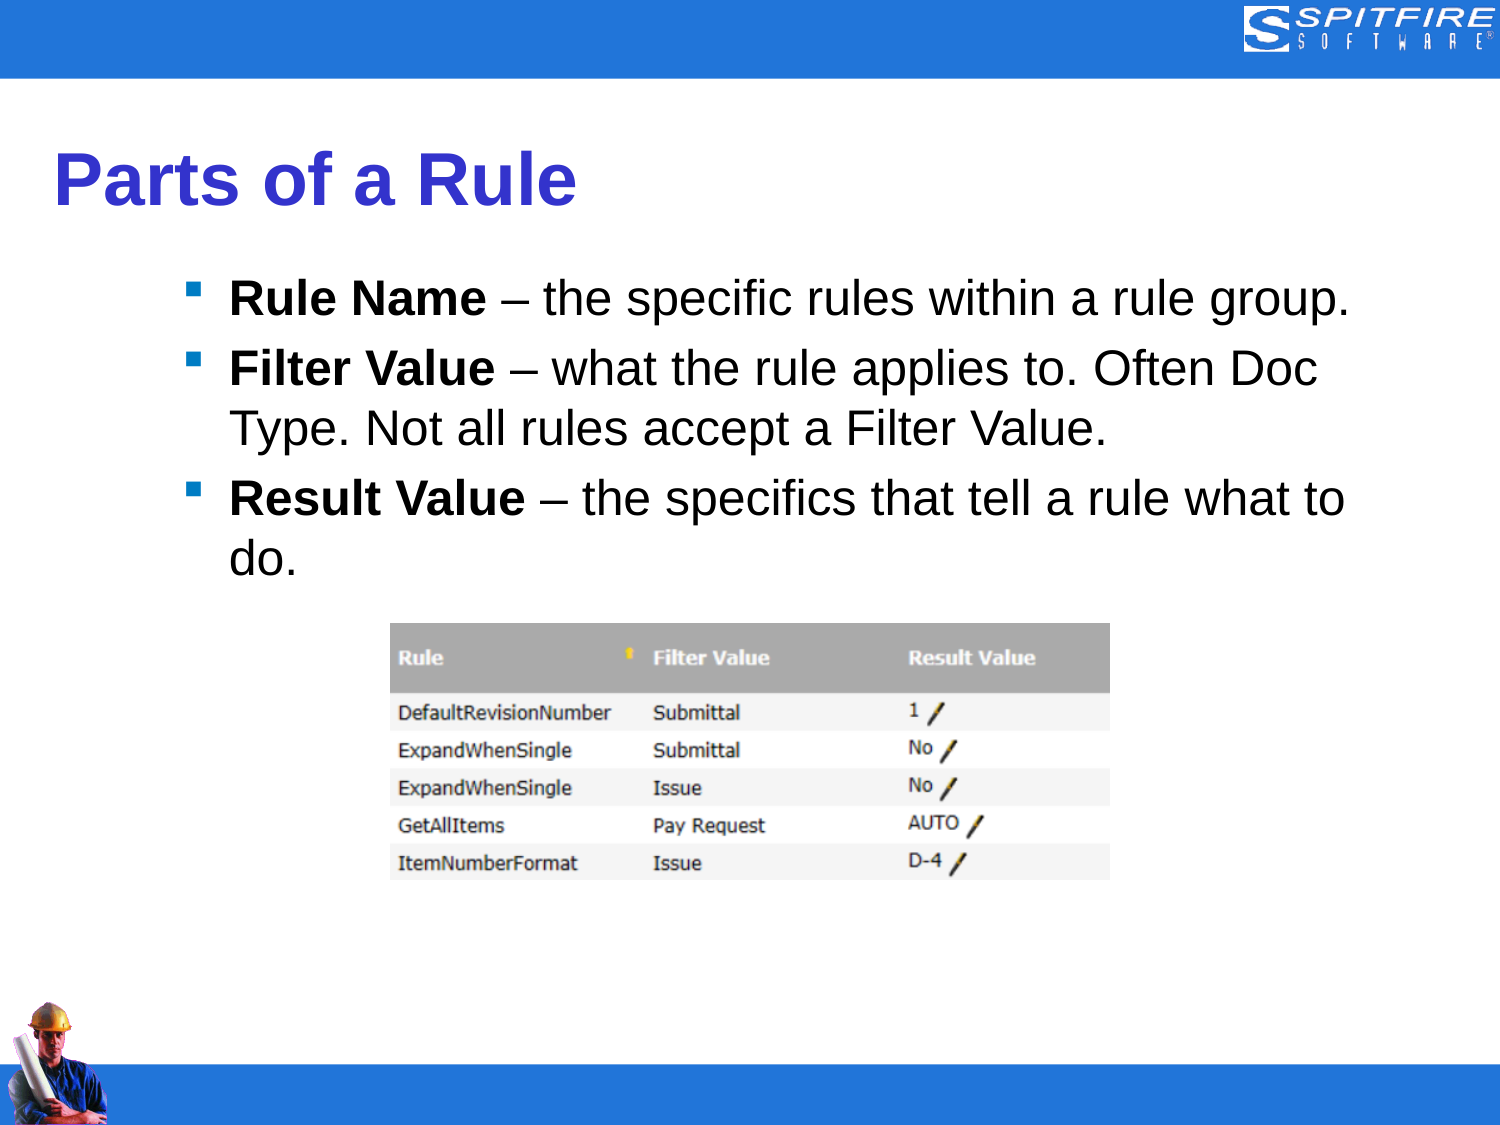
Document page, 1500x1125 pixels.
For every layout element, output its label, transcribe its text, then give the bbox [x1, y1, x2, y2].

list Rule Name – the specific rules within a rule group. Filter Value – what the rule applies to. Often Doc Type. Not all rules accept a Filter Value. Result Value – the specifics that tell a rule what to do. [92, 258, 1441, 477]
picture [1234, 0, 1500, 61]
picture [0, 995, 107, 1125]
picture [390, 623, 1110, 881]
title Parts of a Rule [39, 117, 1375, 234]
